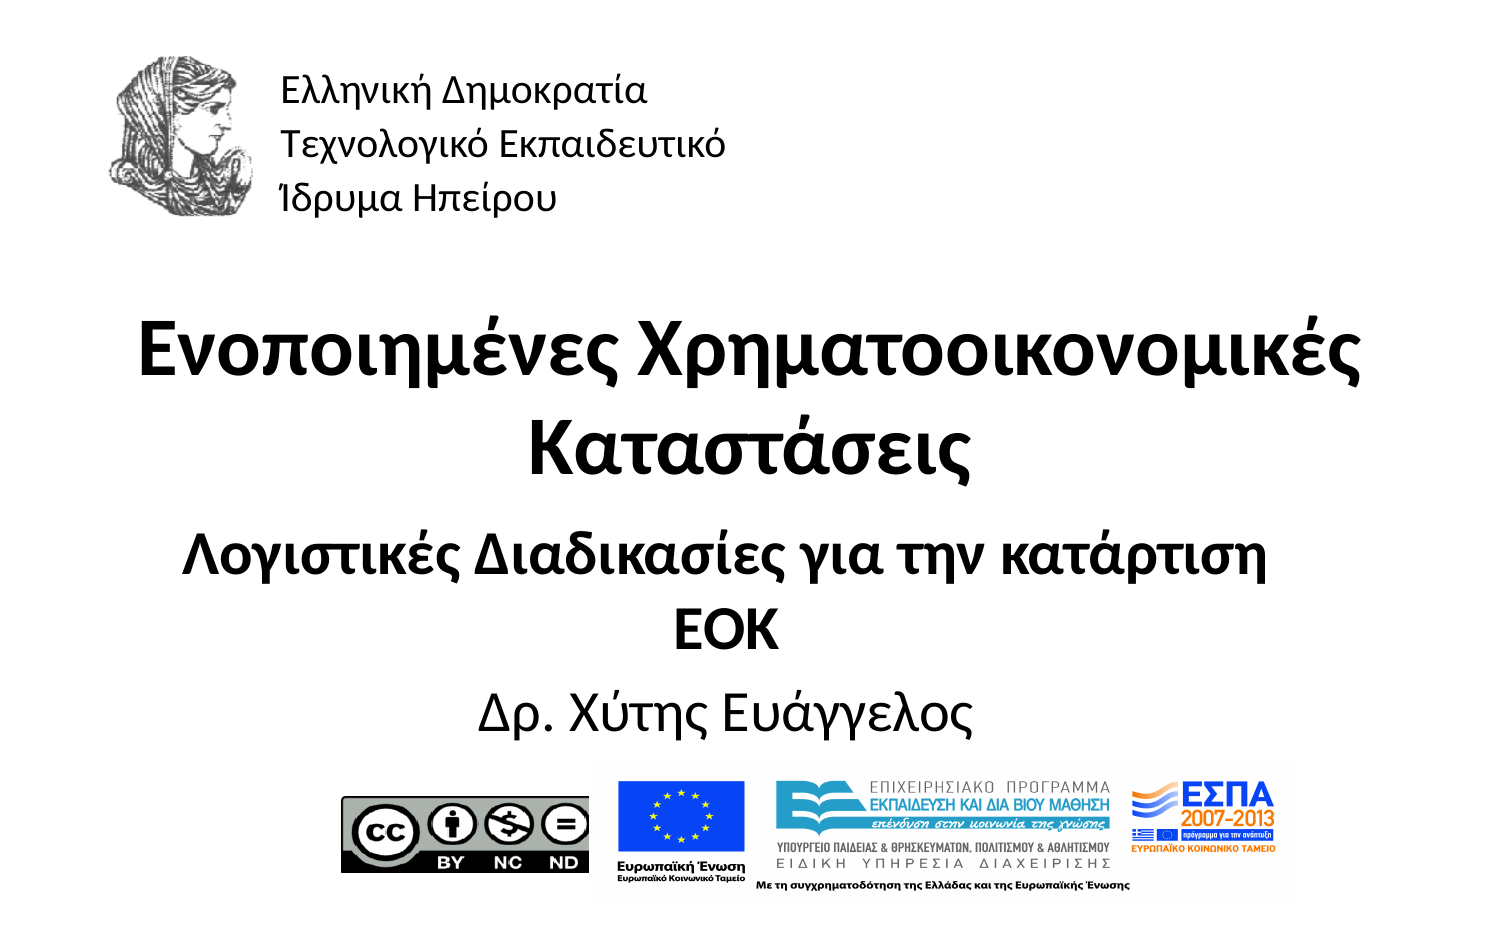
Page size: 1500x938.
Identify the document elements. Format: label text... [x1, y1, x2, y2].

picture [341, 764, 1297, 905]
subtitle Λογιστικές Διαδικασίες για την κατάρτιση ΕΟΚ Δρ. Χύτης Ευάγγελος [111, 503, 1341, 623]
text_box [105, 34, 798, 223]
title Ενοποιημένες Χρηματοοικονομικές Καταστάσεις [112, 290, 1388, 493]
